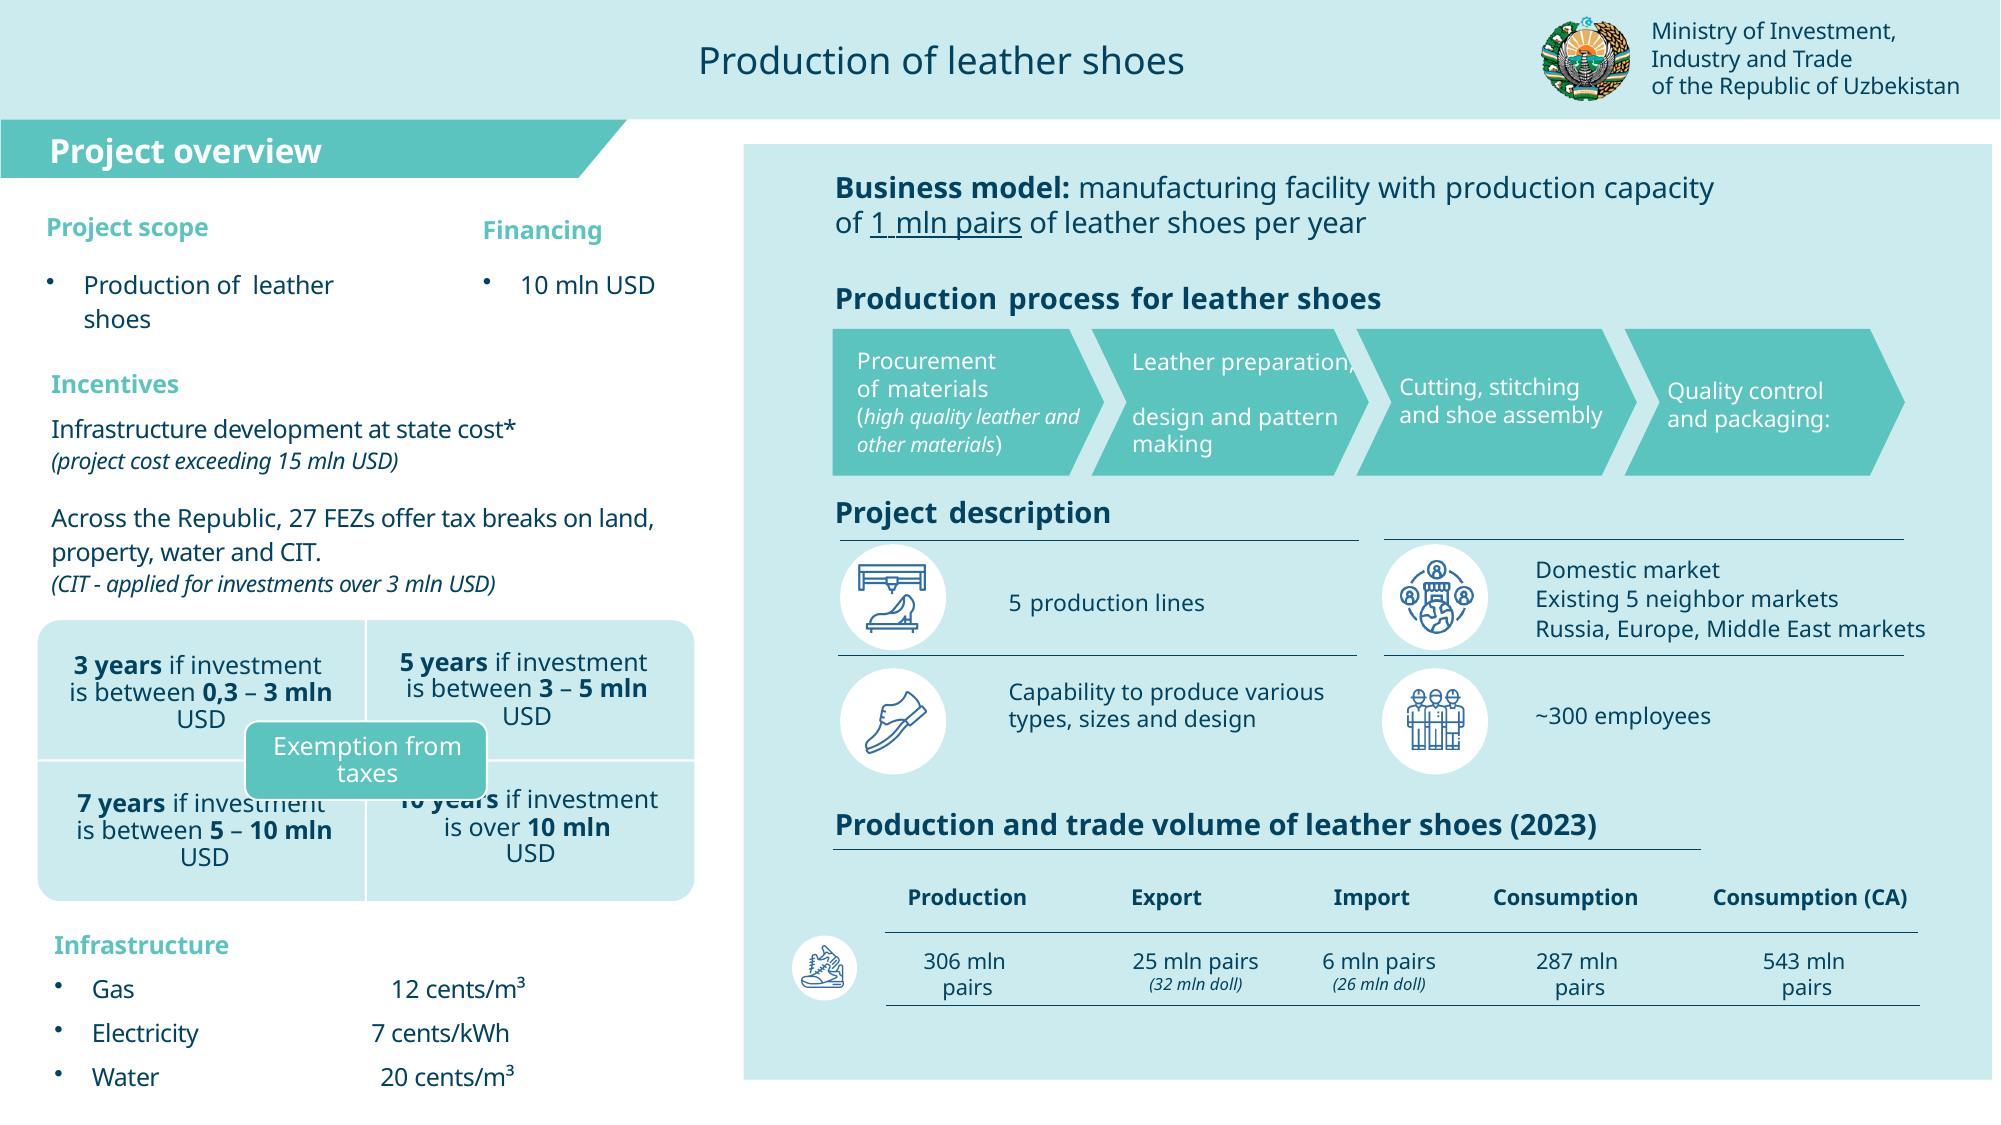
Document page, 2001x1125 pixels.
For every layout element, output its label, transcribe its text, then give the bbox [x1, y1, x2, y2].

picture [856, 563, 927, 634]
text_box Financing 10 mln USD [480, 198, 686, 300]
picture [865, 691, 927, 754]
picture [1541, 15, 1630, 101]
picture [1397, 557, 1476, 636]
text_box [743, 178, 1993, 1080]
text_box Project scope Production of leather shoes [43, 208, 406, 334]
picture [801, 945, 844, 988]
text_box Incentives Infrastructure development at state cost* (project cost exceeding 15 mln USD) Across the Republic, 27 FEZs offer tax breaks on land, property, water and CIT. (CIT - applied for investments over 3 mln USD) [49, 352, 677, 598]
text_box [0, 0, 2000, 178]
picture [1405, 689, 1466, 751]
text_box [36, 619, 696, 903]
text_box Infrastructure Gas 12 cents/m³ Electricity 7 cents/kWh Water 20 cents/m³ [52, 913, 544, 1092]
